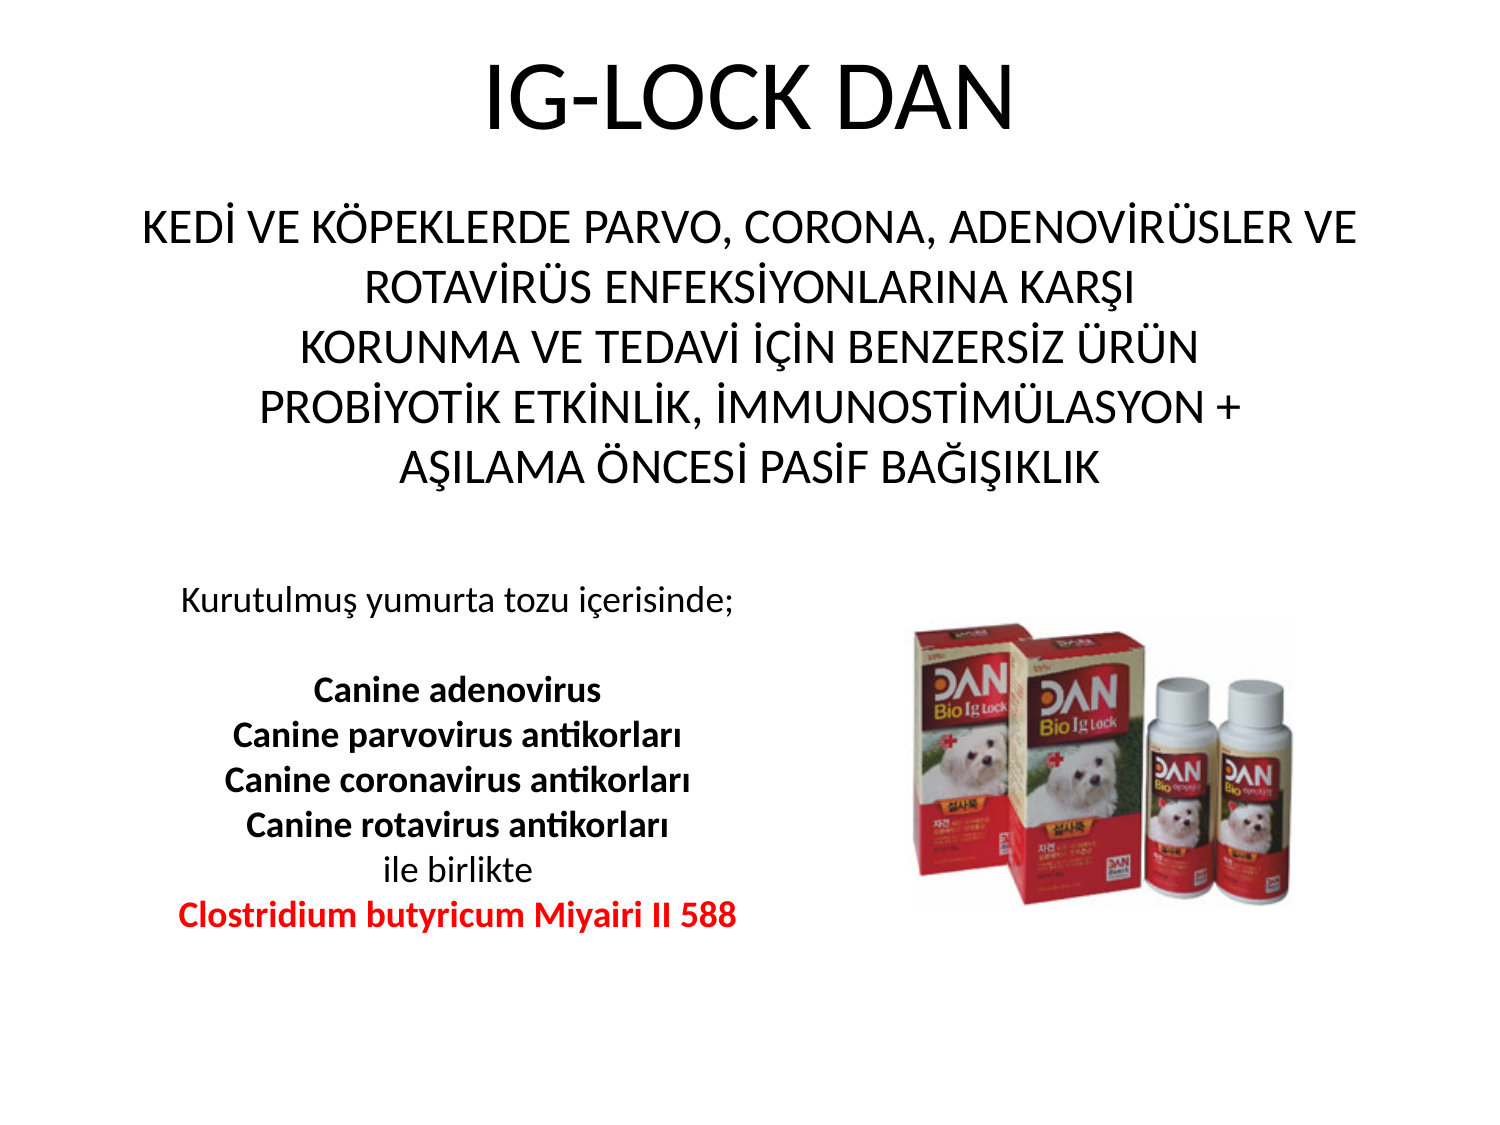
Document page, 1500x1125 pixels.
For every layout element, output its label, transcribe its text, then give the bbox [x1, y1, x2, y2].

text_box Kurutulmuş yumurta tozu içerisinde; Canine adenovirus Canine parvovirus antikorları Canine coronavirus antikorları Canine rotavirus antikorları ile birlikte Clostridium butyricum Miyairi II 588 [130, 567, 786, 1032]
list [867, 530, 1338, 1000]
text_box KEDİ VE KÖPEKLERDE PARVO, CORONA, ADENOVİRÜSLER VE ROTAVİRÜS ENFEKSİYONLARINA KARŞI KORUNMA VE TEDAVİ İÇİN BENZERSİZ ÜRÜN PROBİYOTİK ETKİNLİK, İMMUNOSTİMÜLASYON + AŞILAMA ÖNCESİ PASİF BAĞIŞIKLIK [25, 186, 1475, 501]
title IG-LOCK DAN [75, 0, 1425, 183]
